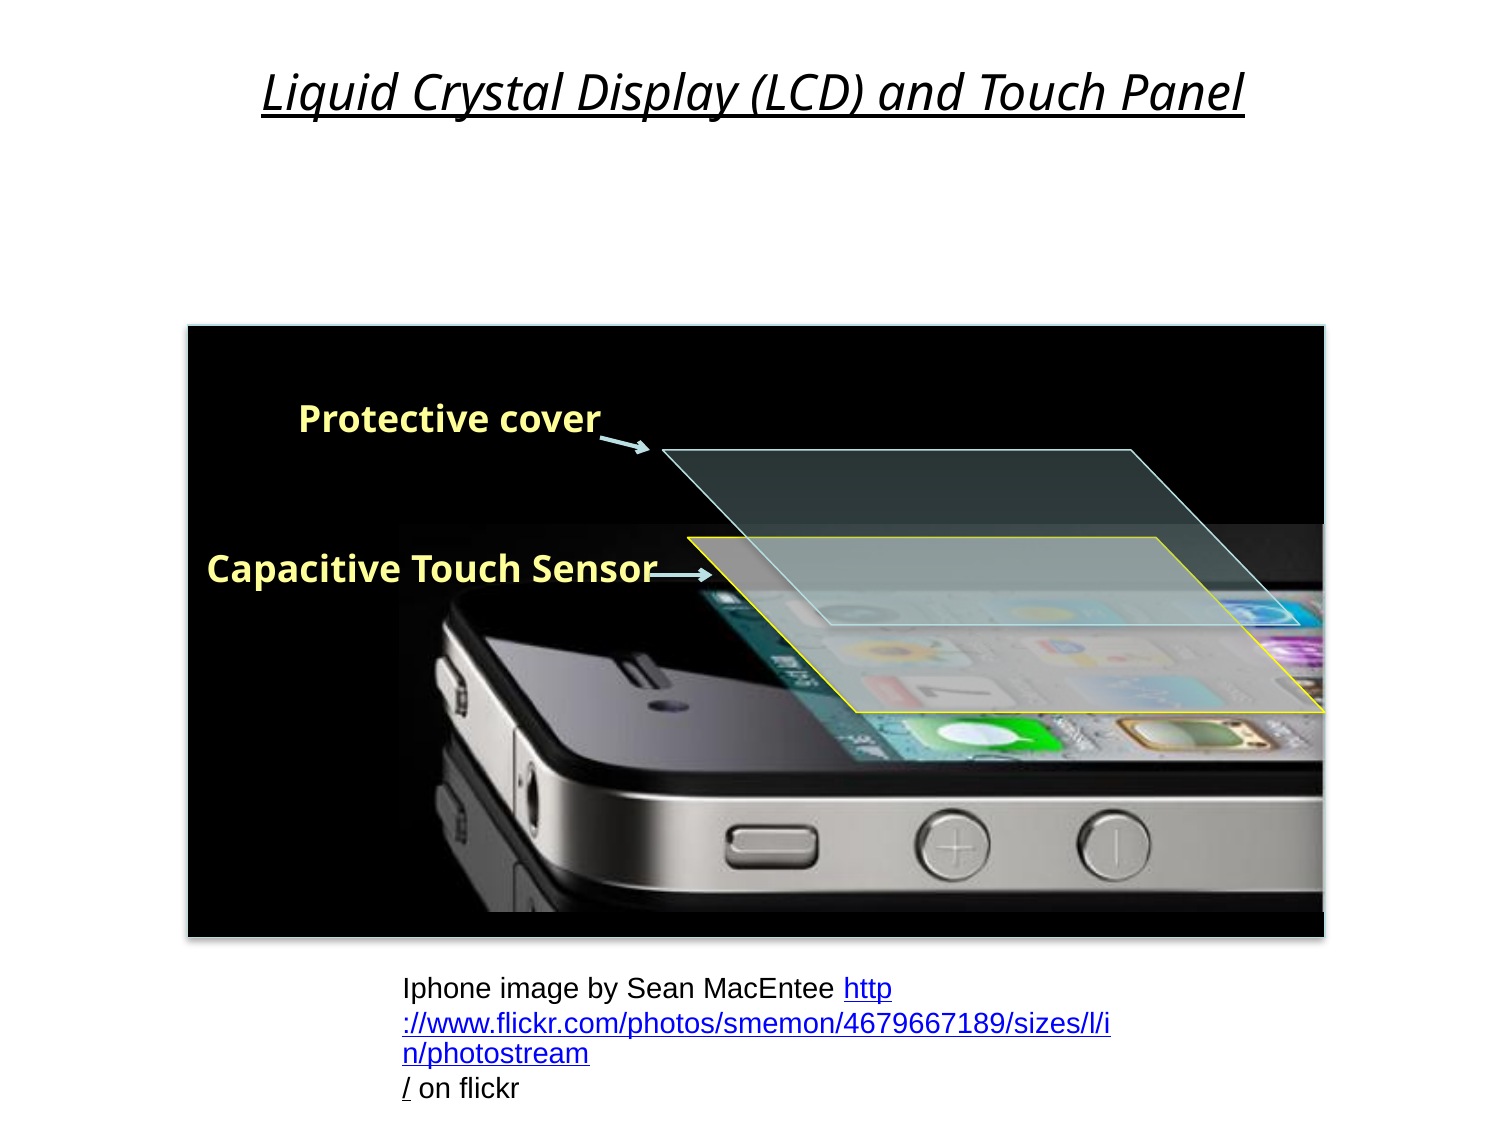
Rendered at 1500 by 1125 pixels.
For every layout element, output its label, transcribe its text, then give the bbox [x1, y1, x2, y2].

text_box Protective cover [283, 387, 617, 448]
text_box Liquid Crystal Display (LCD) and Touch Panel [246, 52, 1261, 128]
text_box [661, 449, 1203, 523]
text_box Iphone image by Sean MacEntee http://www.flickr.com/photos/smemon/4679667189/sizes/l/in/photostream/ on flickr [387, 962, 1138, 1083]
picture [399, 524, 1326, 912]
text_box Capacitive Touch Sensor [191, 537, 394, 598]
text_box [187, 324, 1326, 938]
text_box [599, 437, 651, 451]
